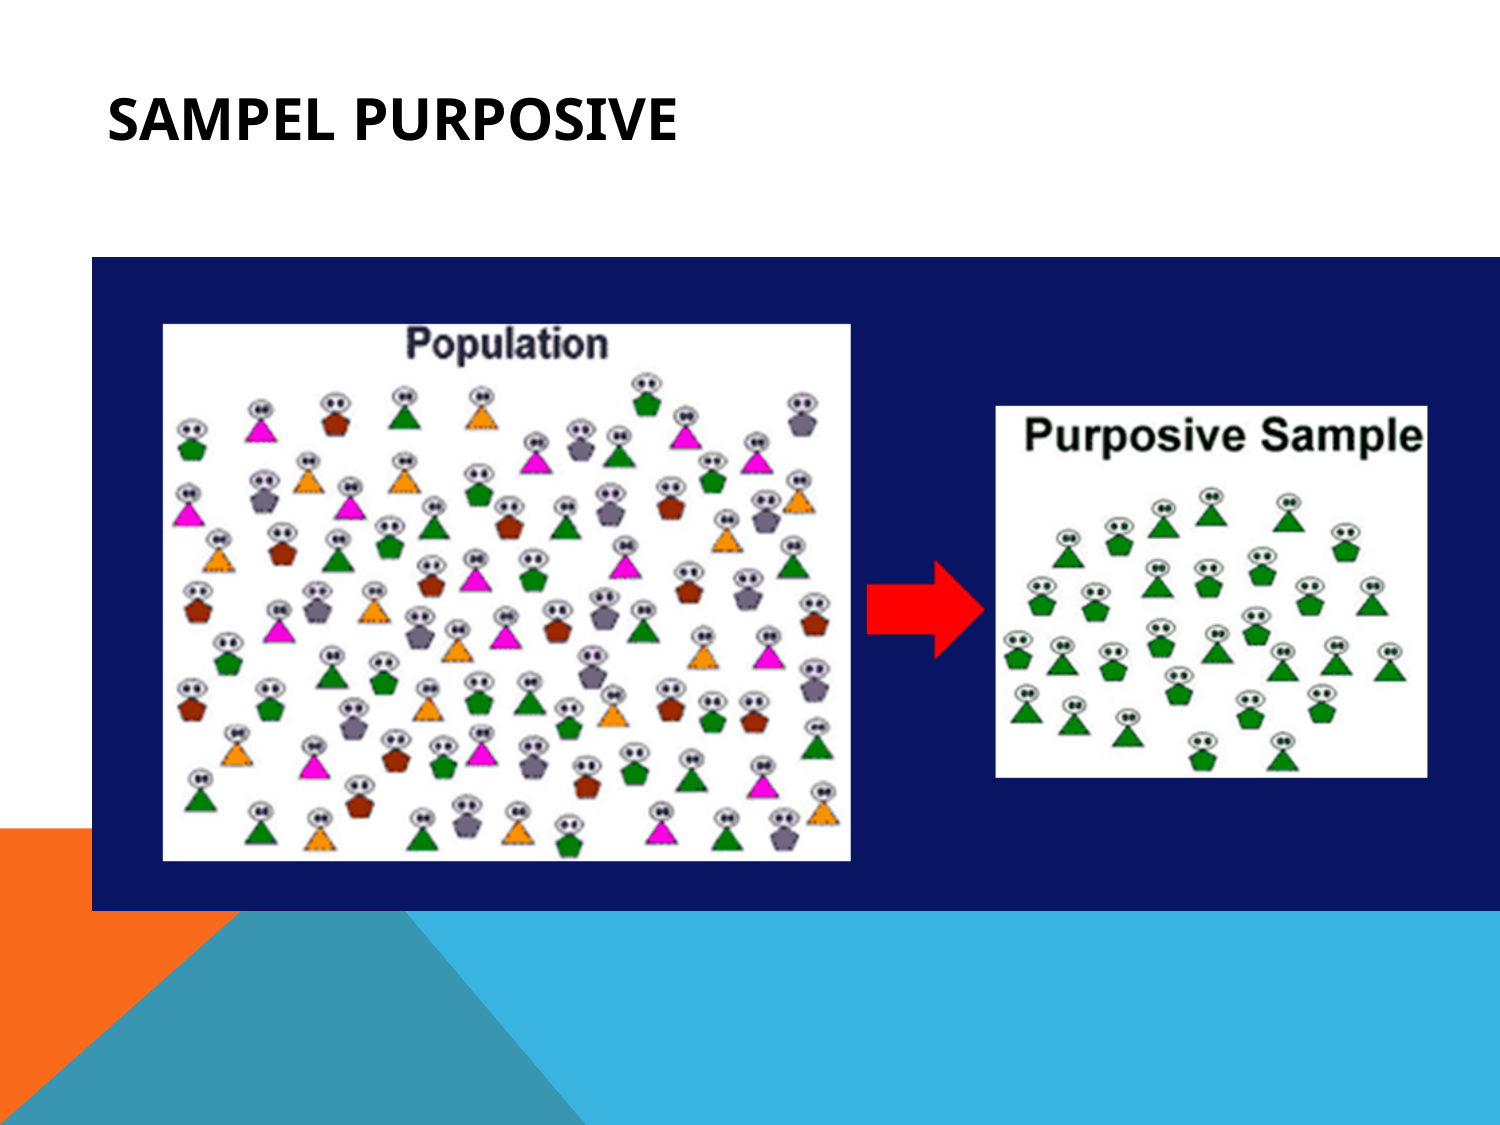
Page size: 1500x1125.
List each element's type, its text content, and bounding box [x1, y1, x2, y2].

title Sampel Purposive [92, 41, 1289, 192]
picture [92, 257, 1500, 911]
